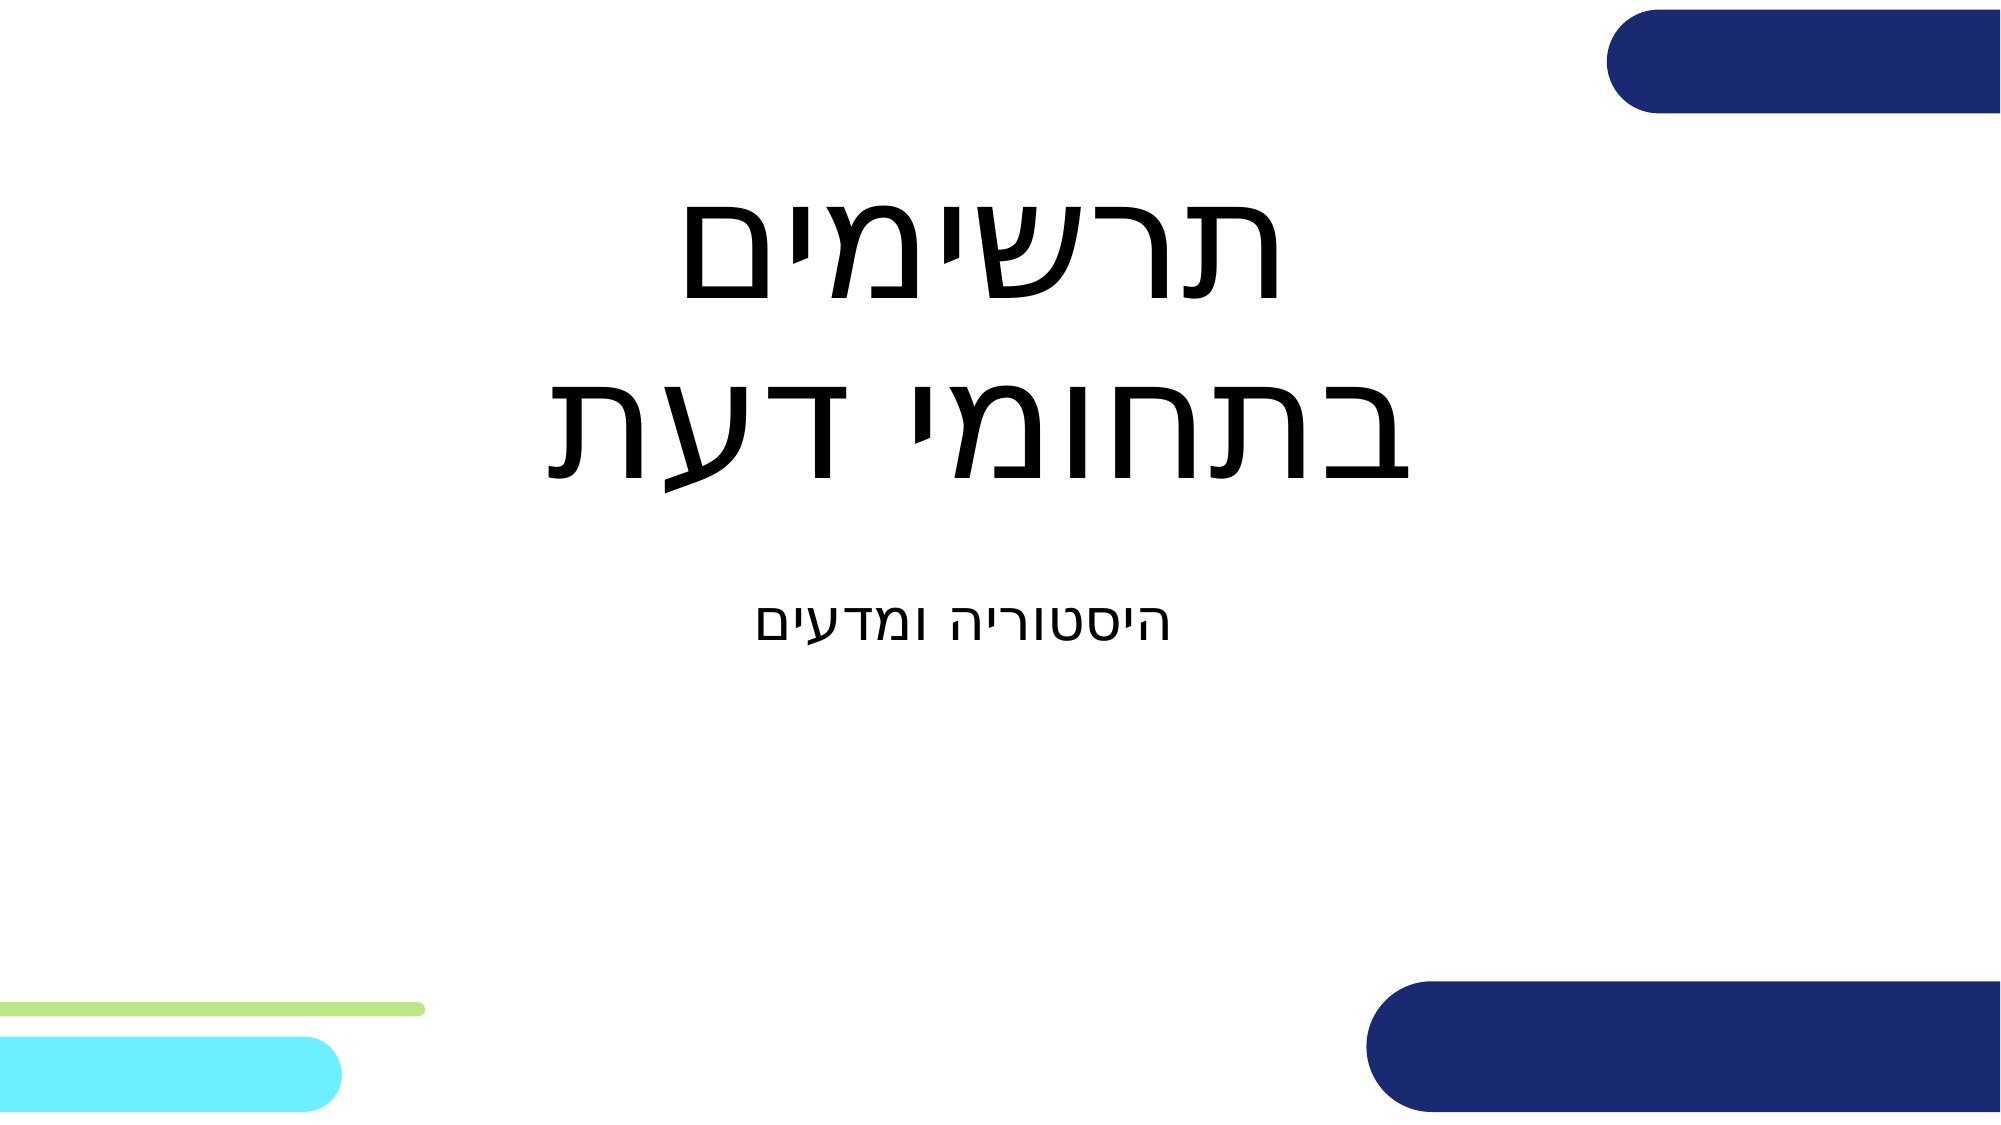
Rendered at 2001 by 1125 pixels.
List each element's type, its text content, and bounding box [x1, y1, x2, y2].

list היסטוריה ומדעים [79, 583, 1849, 760]
title תרשימים בתחומי דעת [90, 54, 1874, 522]
